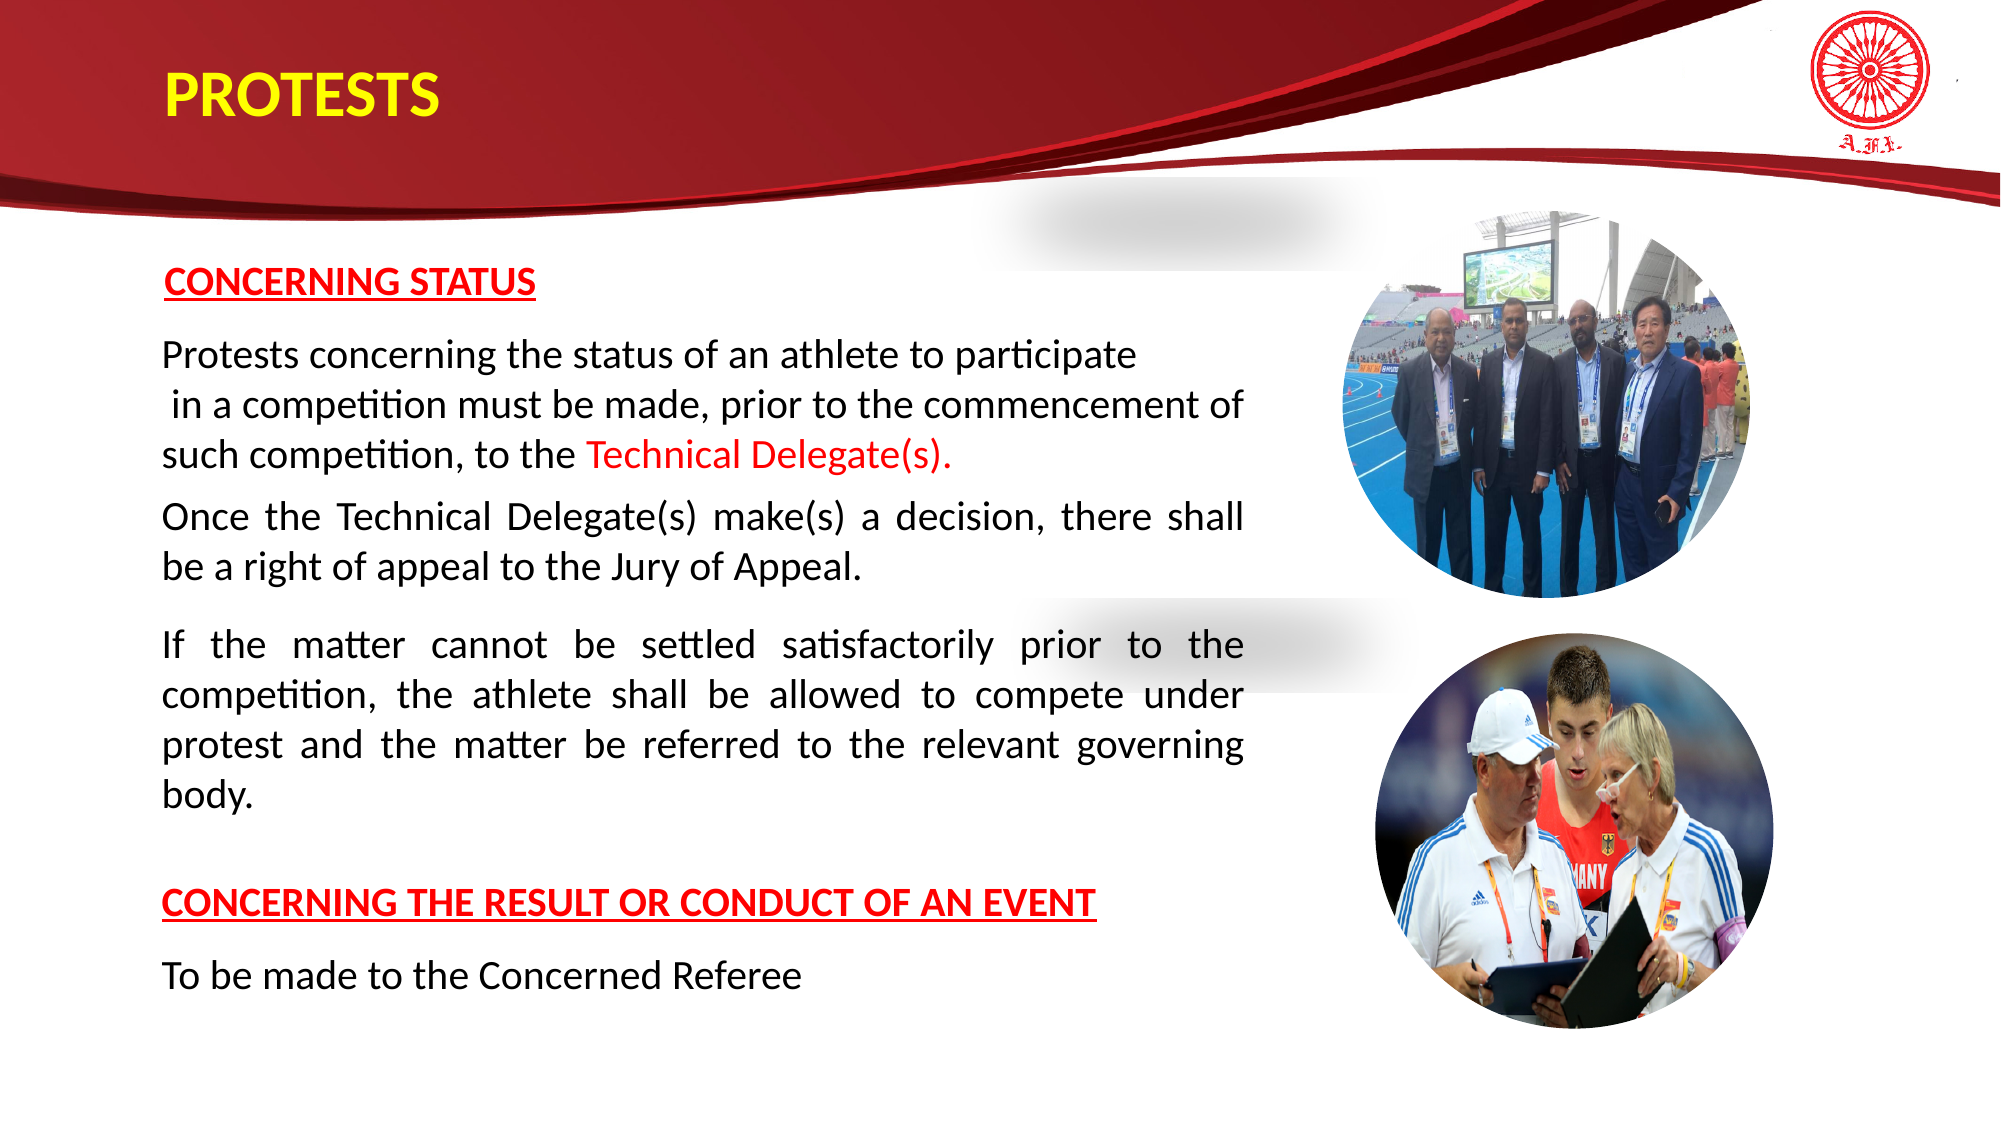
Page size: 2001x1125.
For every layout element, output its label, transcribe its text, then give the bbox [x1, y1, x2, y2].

text_box CONCERNING STATUS [149, 246, 717, 311]
text_box Once the Technical Delegate(s) make(s) a decision, there shall be a right of appeal to the Jury of Appeal. [146, 481, 1260, 597]
text_box PROTESTS [149, 42, 501, 138]
text_box To be made to the Concerned Referee [146, 940, 1213, 1006]
text_box If the matter cannot be settled satisfactorily prior to the competition, the athlete shall be allowed to compete under protest and the matter be referred to the relevant governing body. [146, 609, 1260, 825]
text_box CONCERNING THE RESULT OR CONDUCT OF AN EVENT [146, 867, 1308, 932]
picture [0, 0, 2001, 1125]
text_box Protests concerning the status of an athlete to participate in a competition must be made, prior to the commencement of such competition, to the Technical Delegate(s). [146, 269, 1260, 481]
